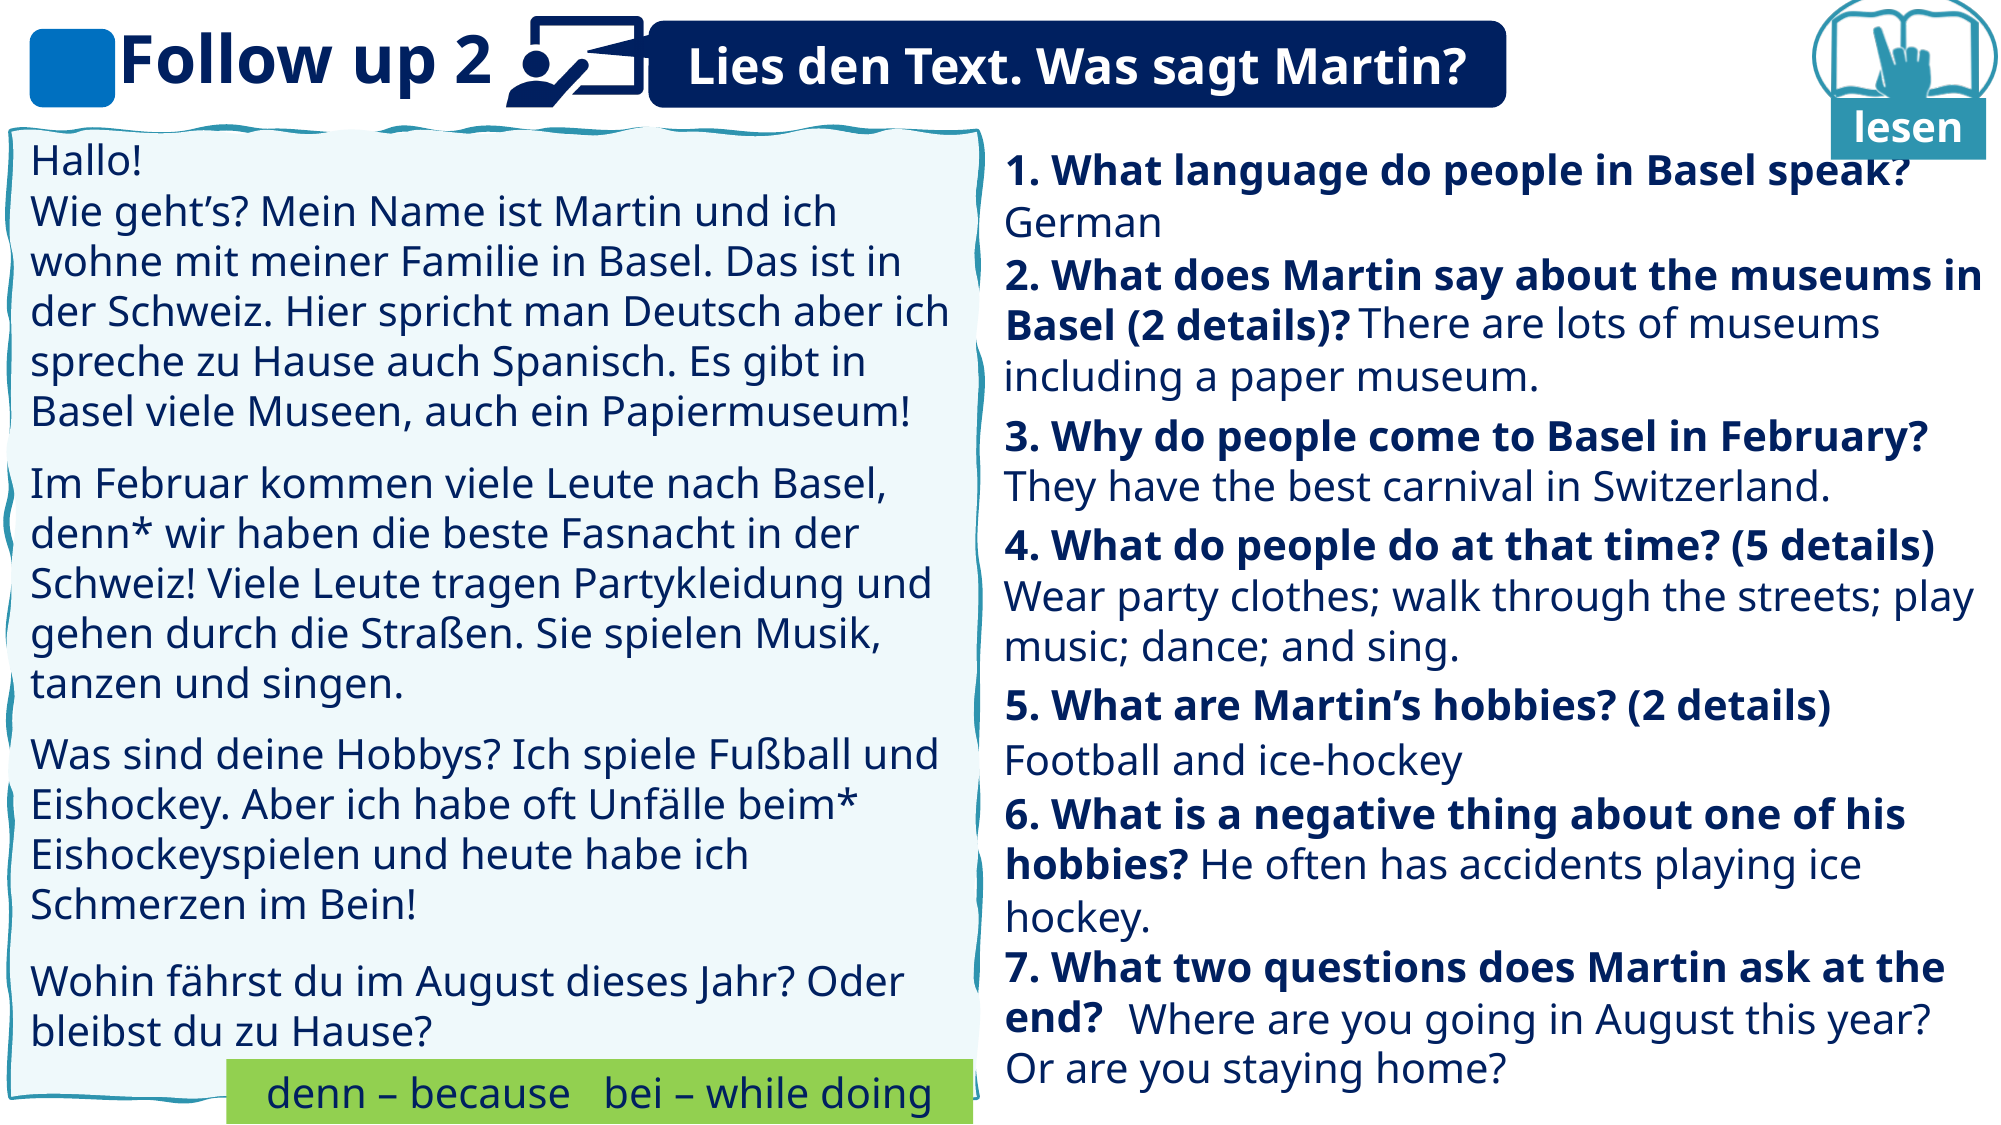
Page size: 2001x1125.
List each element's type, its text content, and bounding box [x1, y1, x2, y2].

text_box Wear party clothes; walk through the streets; play music; dance; and sing. [988, 562, 1998, 678]
text_box 6. What is a negative thing about one of his hobbies? [989, 780, 1995, 883]
text_box Lies den Text. Was sagt Martin? [650, 20, 1507, 108]
text_box including a paper museum. [988, 341, 2000, 407]
picture [499, 0, 650, 137]
text_box He often has accidents playing ice [1184, 830, 2000, 883]
text_box Was sind deine Hobbys? Ich spiele Fußball und Eishockey. Aber ich habe oft Unfälle beim* Eishockeyspielen und heute habe ich Schmerzen im Bein! [15, 720, 976, 936]
text_box denn – because bei – while doing [226, 1059, 974, 1124]
text_box 3. Why do people come to Basel in February? [989, 407, 1998, 467]
text_box 5. What are Martin’s hobbies? (2 details) [989, 678, 1853, 726]
text_box They have the best carnival in Switzerland. [988, 452, 1914, 518]
text_box Where are you going in August this year? [1113, 985, 1995, 1051]
text_box 2. What does Martin say about the museums in Basel (2 details)? [989, 241, 2000, 341]
text_box Im Februar kommen viele Leute nach Basel, denn* wir haben die beste Fasnacht in der Schweiz! Viele Leute tragen Partykleidung und gehen durch die Straßen. Sie spielen Musik, tanzen und singen. [15, 448, 980, 714]
text_box [29, 28, 116, 108]
text_box Hallo! Wie geht’s? Mein Name ist Martin und ich wohne mit meiner Familie in Basel. Das ist in der Schweiz. Hier spricht man Deutsch aber ich spreche zu Hause auch Spanisch. Es gibt in Basel viele Museen, auch ein Papiermuseum! [15, 126, 981, 442]
text_box [6, 130, 981, 1101]
text_box Wohin fährst du im August dieses Jahr? Oder bleibst du zu Hause? [15, 947, 961, 1063]
text_box There are lots of museums [1343, 289, 2000, 354]
text_box Follow up 2 [118, 18, 499, 105]
text_box 4. What do people do at that time? (5 details) [989, 511, 1995, 562]
title lesen [1830, 125, 1987, 160]
text_box German [988, 188, 1971, 254]
text_box Or are you staying home? [989, 1034, 1872, 1100]
text_box Football and ice-hockey [988, 726, 2000, 792]
picture [1812, 0, 1998, 125]
text_box 7. What two questions does Martin ask at the end? [989, 949, 1995, 1034]
text_box hockey. [989, 883, 2000, 949]
text_box 1. What language do people in Basel speak? [989, 136, 1989, 202]
